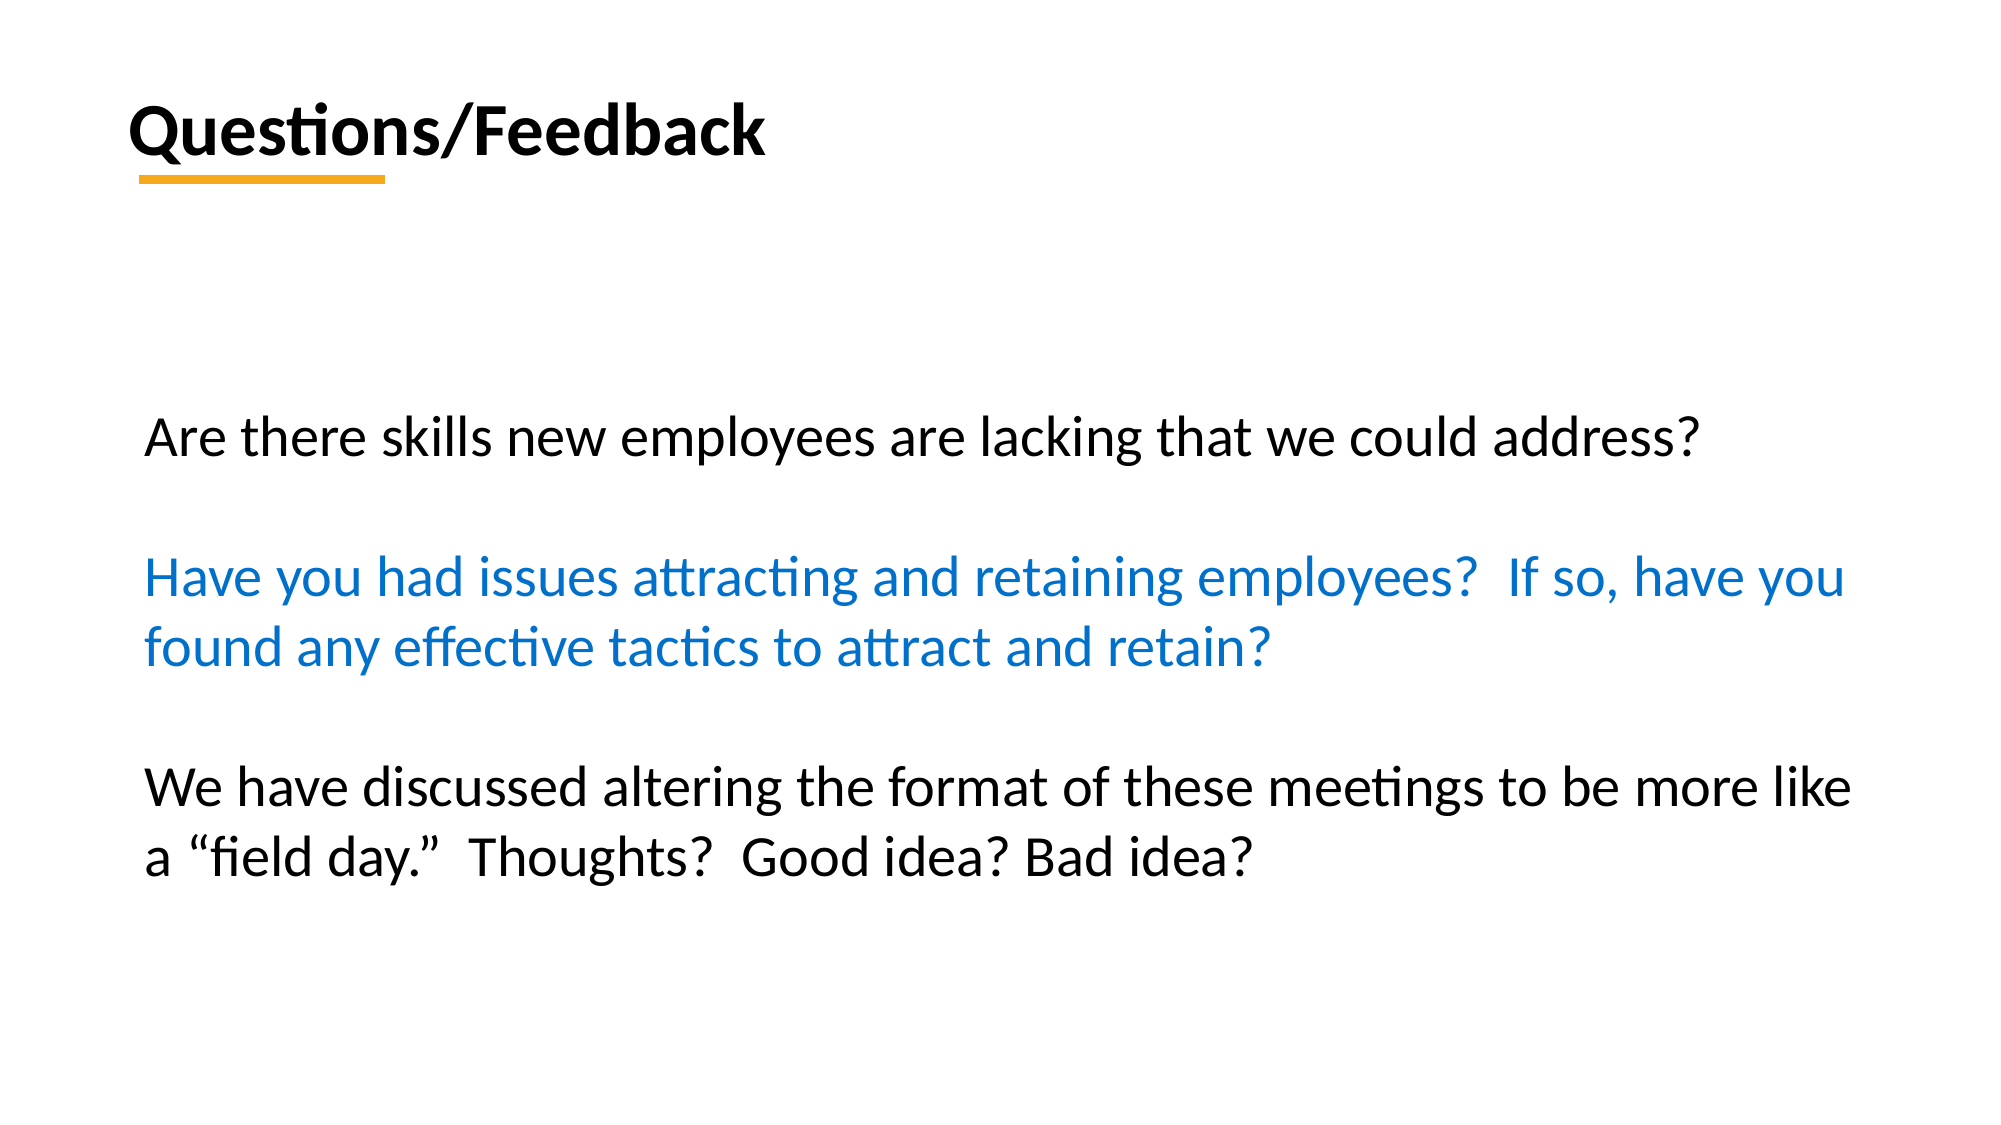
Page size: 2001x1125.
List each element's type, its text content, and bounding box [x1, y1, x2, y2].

text_box Questions/Feedback [113, 73, 783, 179]
text_box Are there skills new employees are lacking that we could address? Have you had issues attracting and retaining employees? If so, have you found any effective tactics to attract and retain? We have discussed altering the format of these meetings to be more like a “field day.” Thoughts? Good idea? Bad idea? [130, 391, 1875, 896]
